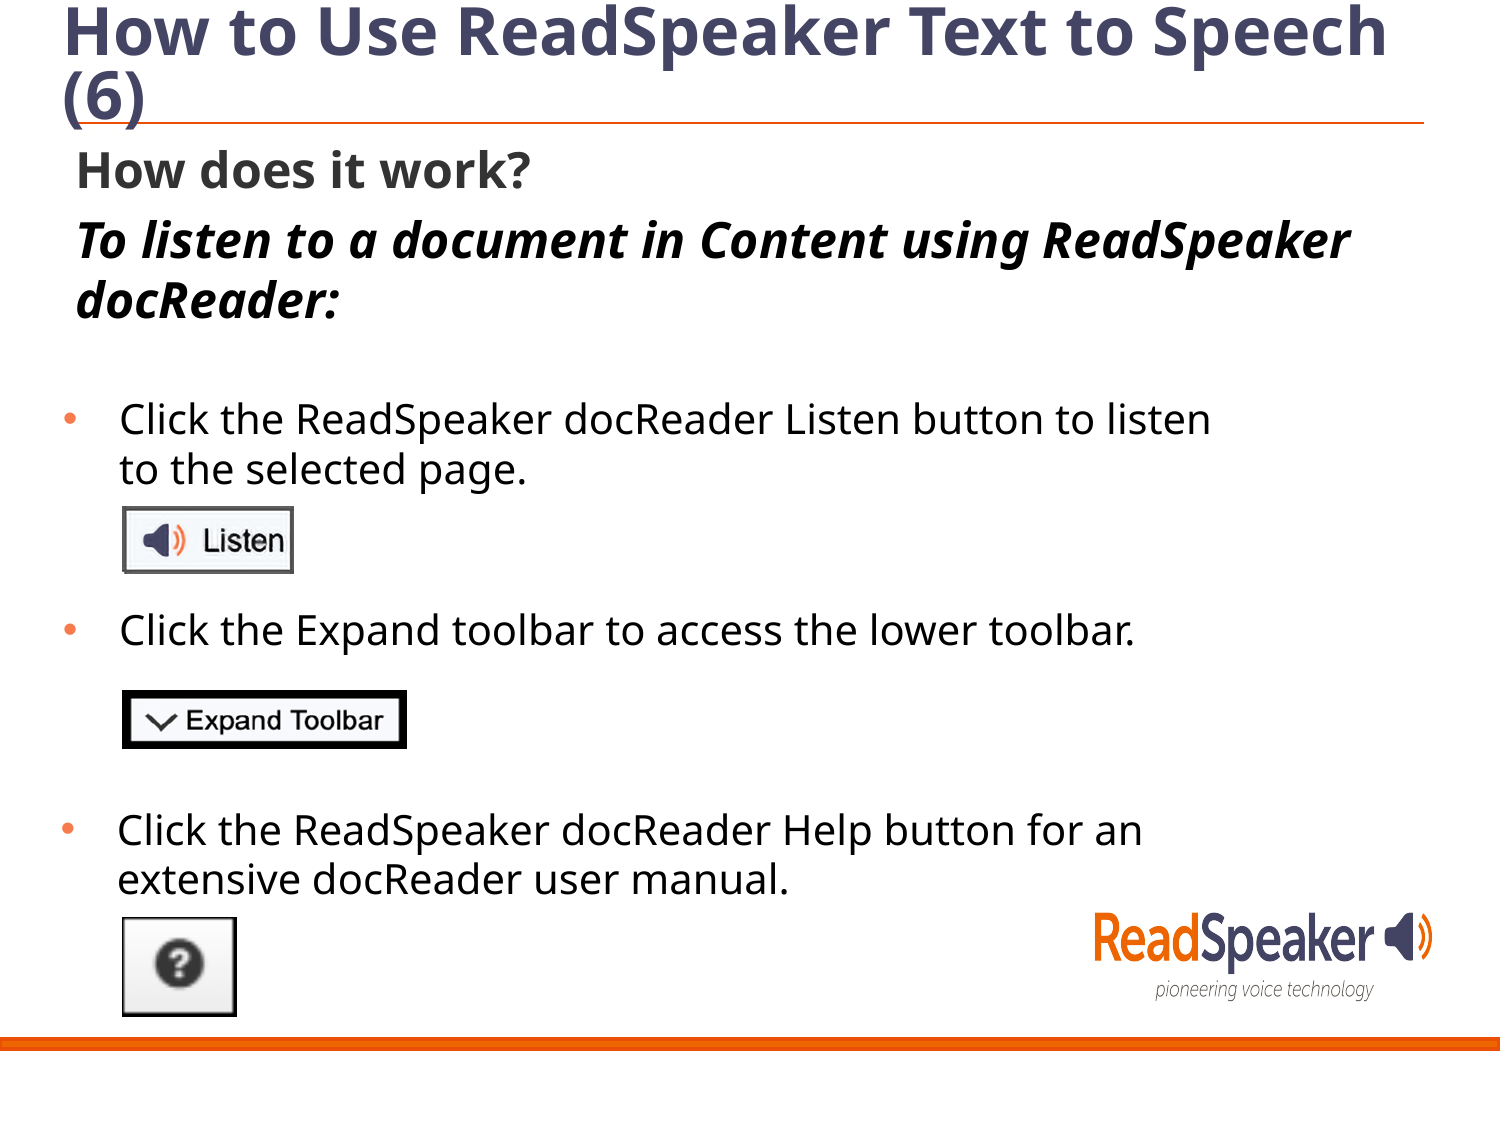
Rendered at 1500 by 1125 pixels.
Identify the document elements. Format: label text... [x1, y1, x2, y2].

picture [1068, 890, 1459, 1010]
picture [121, 916, 238, 1017]
list How does it work? To listen to a document in Content using ReadSpeaker docReader: [75, 138, 1480, 343]
picture [121, 506, 294, 575]
text_box Click the ReadSpeaker docReader Listen button to listen to the selected page. [62, 363, 1235, 507]
picture [121, 690, 407, 749]
title How to Use ReadSpeaker Text to Speech (6) [62, 21, 1469, 115]
text_box Click the Expand toolbar to access the lower toolbar. [62, 603, 1162, 720]
text_box Click the ReadSpeaker docReader Help button for an extensive docReader user manual. [60, 803, 1165, 925]
